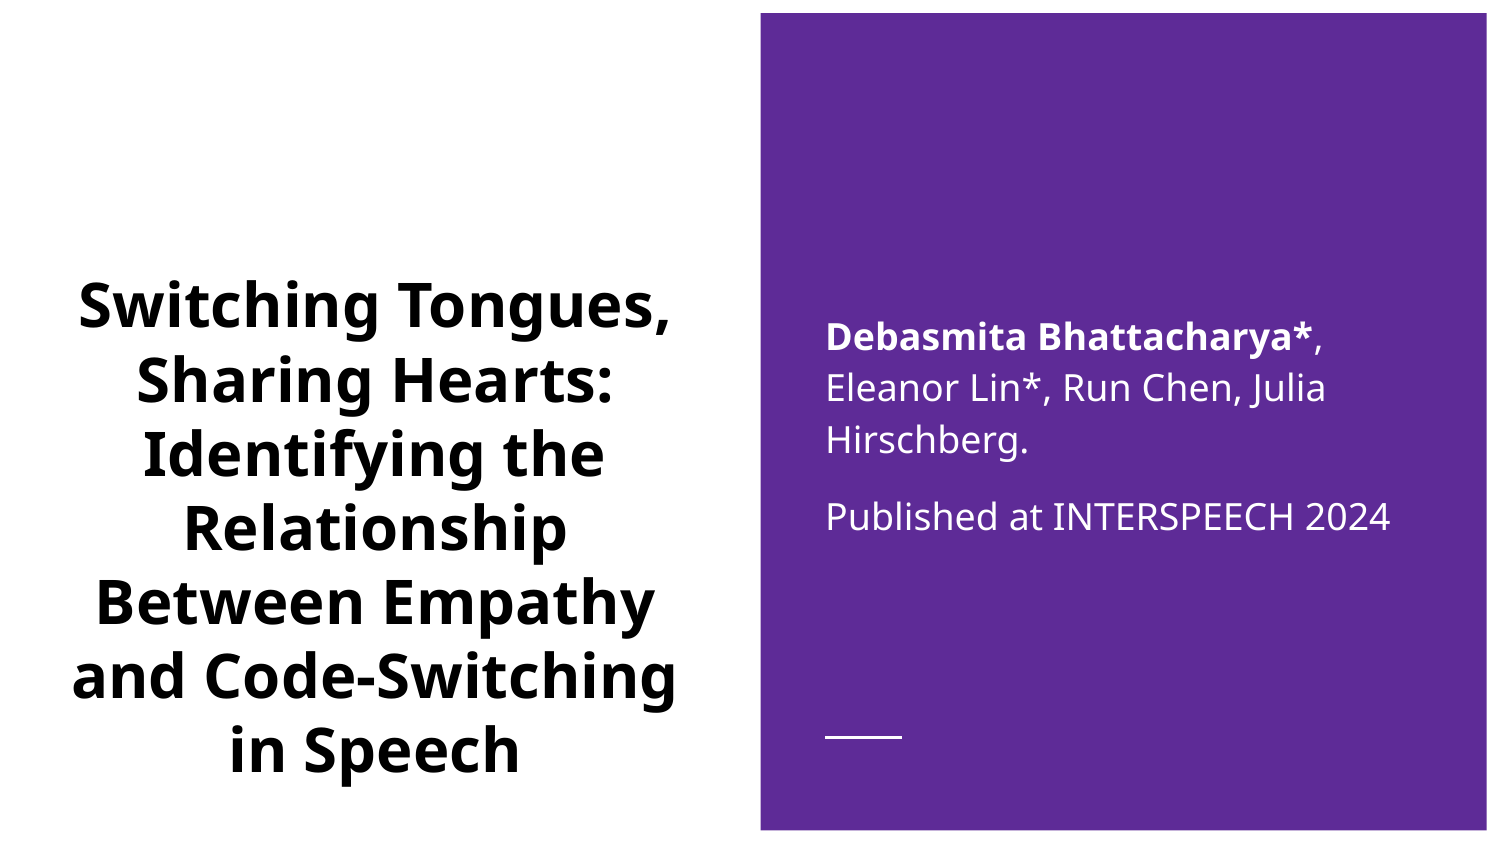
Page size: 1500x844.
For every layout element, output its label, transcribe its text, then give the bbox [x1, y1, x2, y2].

list Debasmita Bhattacharya*, Eleanor Lin*, Run Chen, Julia Hirschberg. Published at INTERSPEECH 2024 [810, 118, 1440, 725]
title Switching Tongues, Sharing Hearts: Identifying the Relationship Between Empathy and Code-Switching in Speech [43, 193, 708, 800]
